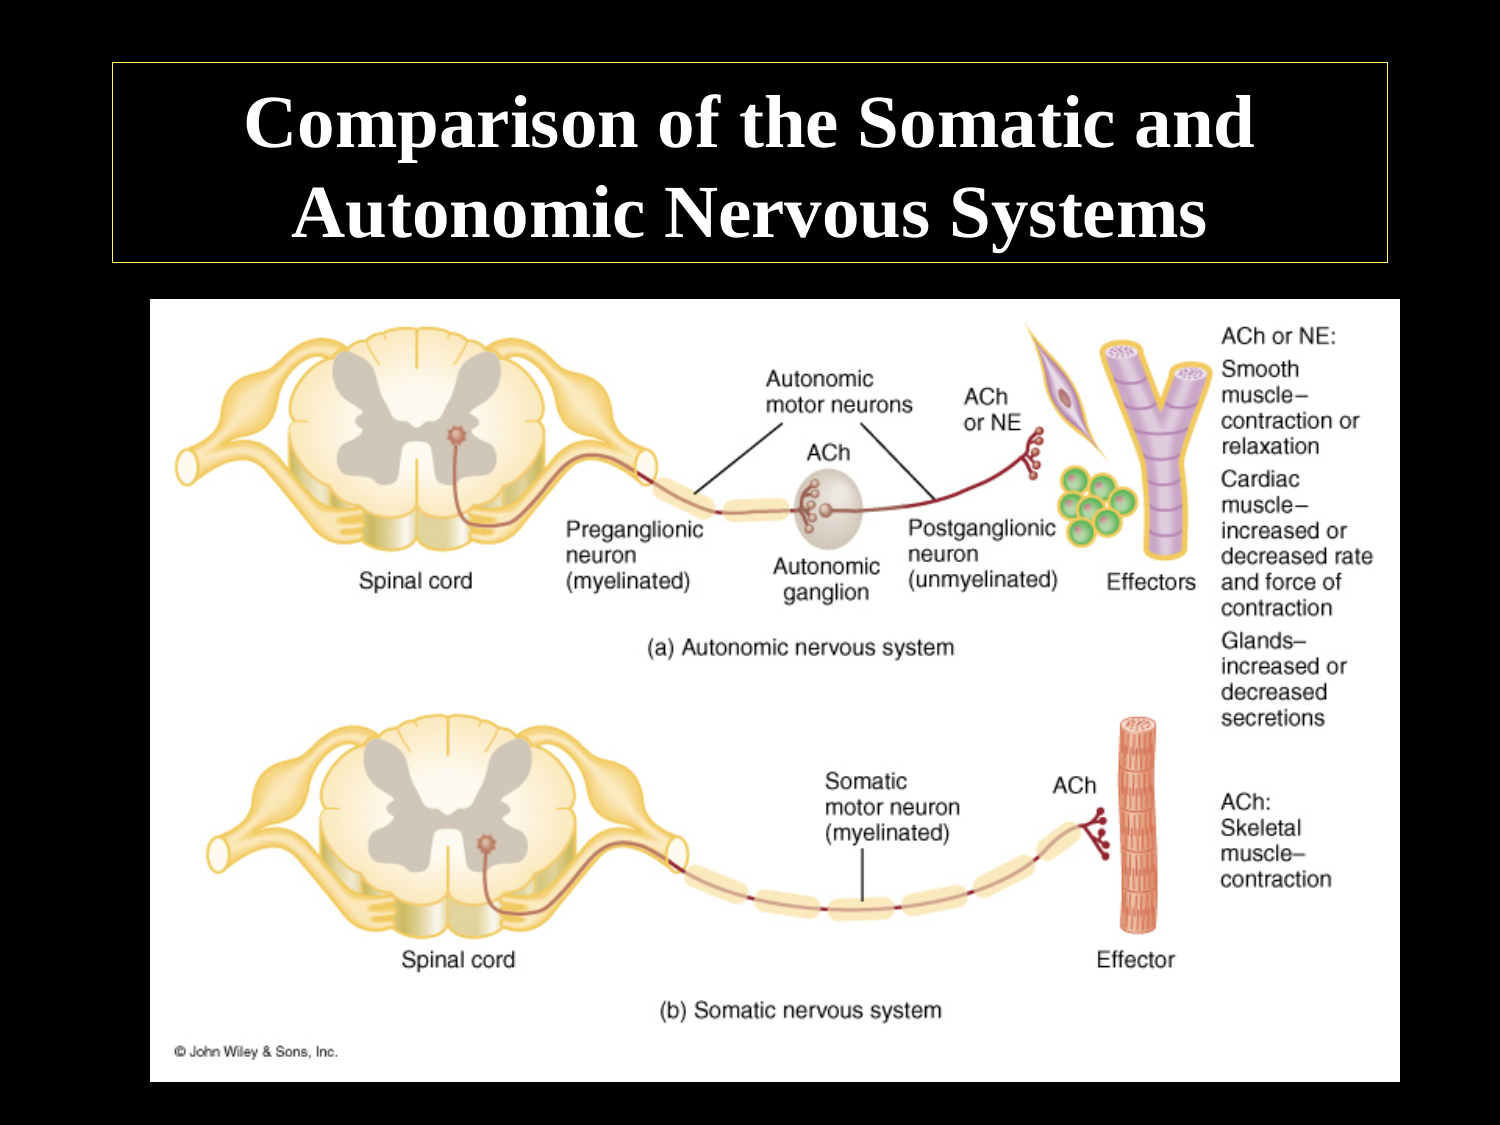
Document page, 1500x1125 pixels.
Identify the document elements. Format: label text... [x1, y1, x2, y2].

title Comparison of the Somatic and Autonomic Nervous Systems [112, 62, 1388, 263]
picture [149, 299, 1401, 1082]
